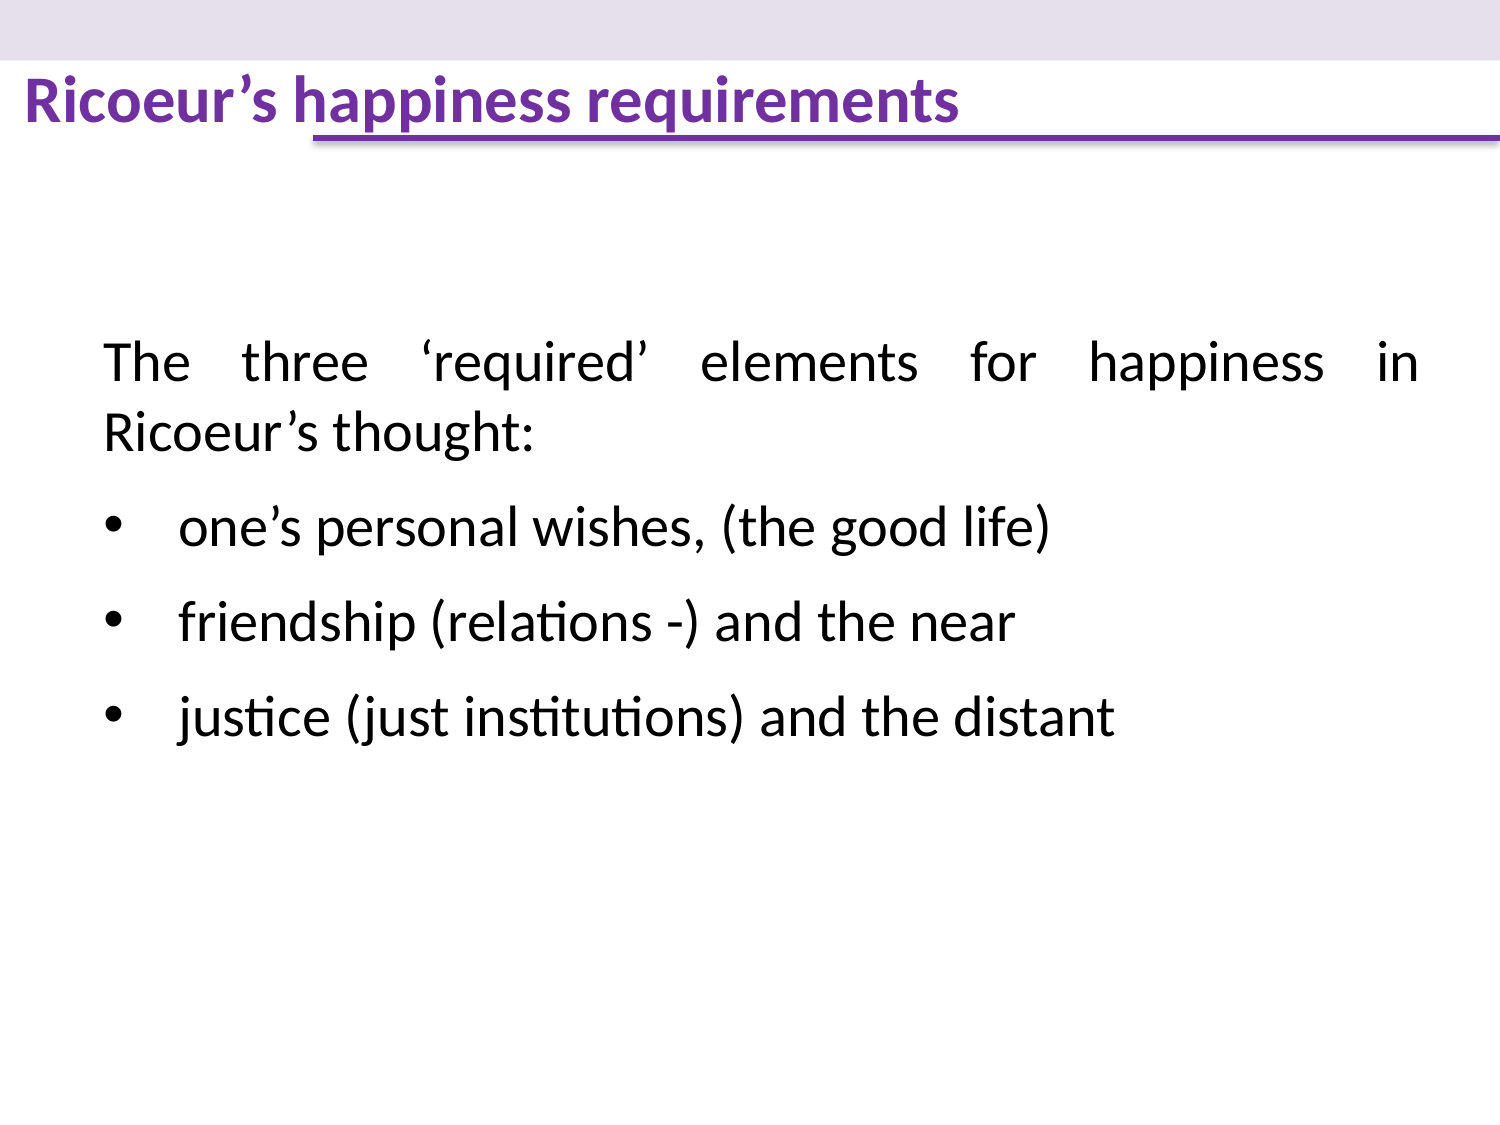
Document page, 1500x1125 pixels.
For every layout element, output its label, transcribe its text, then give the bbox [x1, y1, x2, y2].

text_box The three ‘required’ elements for happiness in Ricoeur’s thought: one’s personal wishes, (the good life) friendship (relations -) and the near justice (just institutions) and the distant [88, 316, 1436, 756]
text_box Ricoeur’s happiness requirements [10, 48, 1282, 143]
text_box [0, 0, 1500, 61]
